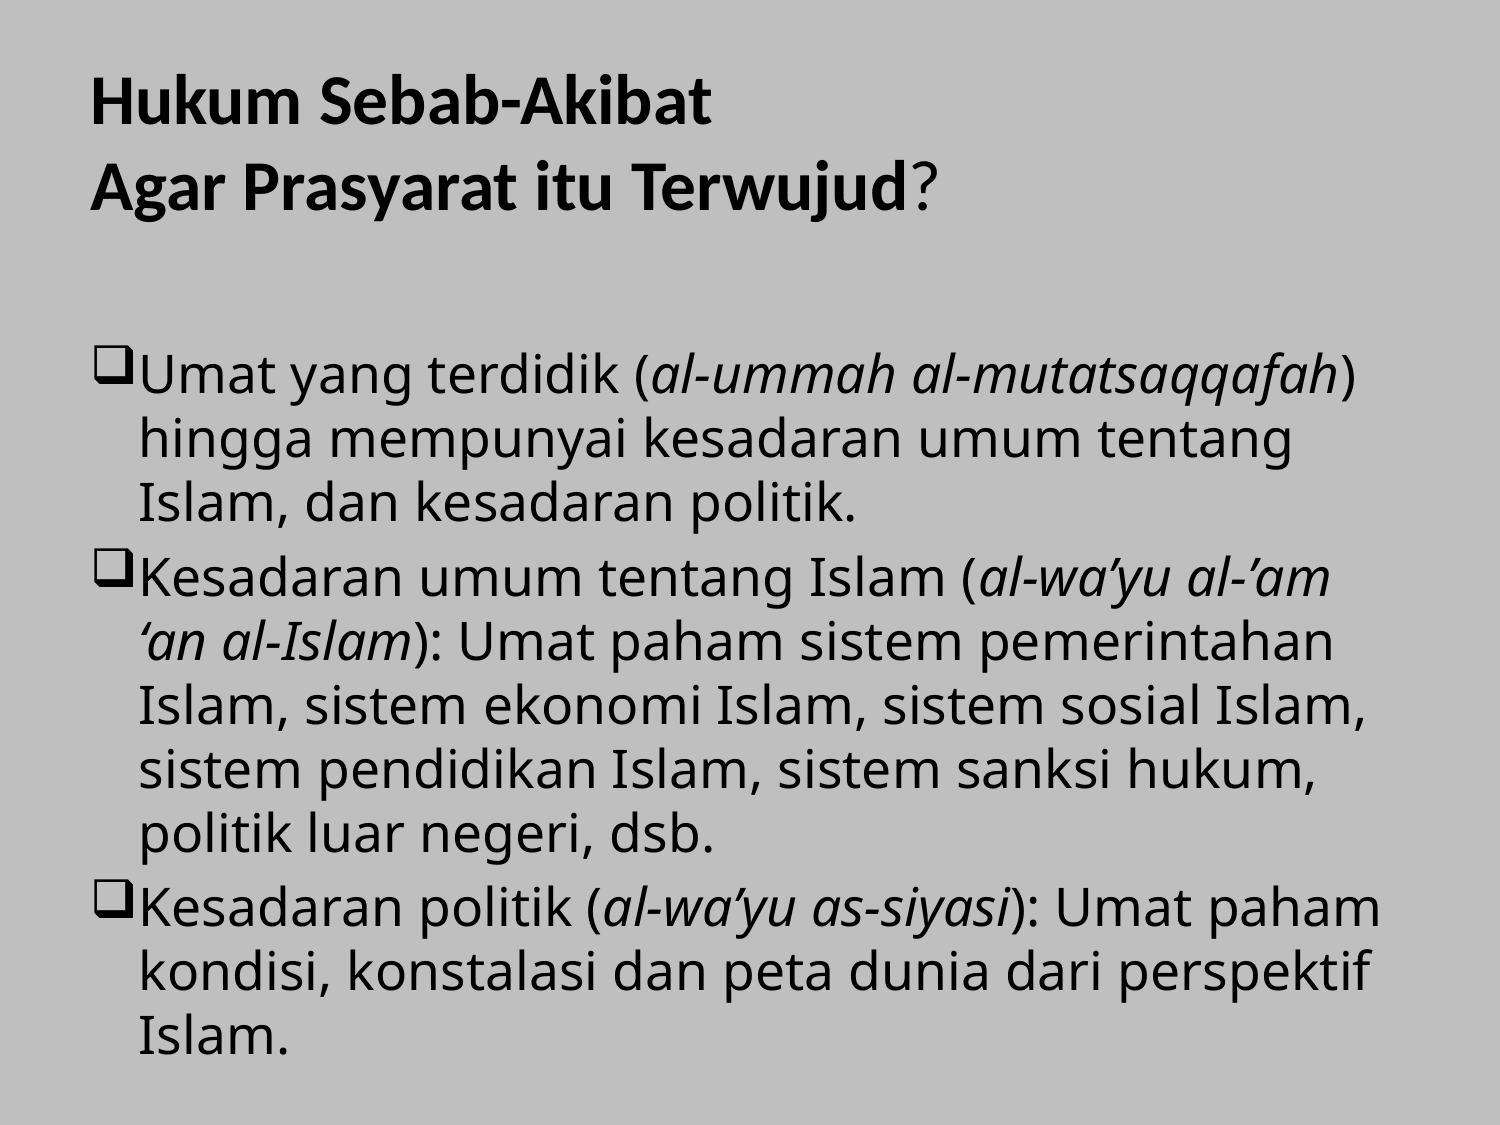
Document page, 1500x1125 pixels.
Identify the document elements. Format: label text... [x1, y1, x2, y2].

list Umat yang terdidik (al-ummah al-mutatsaqqafah) hingga mempunyai kesadaran umum tentang Islam, dan kesadaran politik. Kesadaran umum tentang Islam (al-wa’yu al-’am ‘an al-Islam): Umat paham sistem pemerintahan Islam, sistem ekonomi Islam, sistem sosial Islam, sistem pendidikan Islam, sistem sanksi hukum, politik luar negeri, dsb. Kesadaran politik (al-wa’yu as-siyasi): Umat paham kondisi, konstalasi dan peta dunia dari perspektif Islam. [75, 332, 1425, 1075]
title Hukum Sebab-Akibat Agar Prasyarat itu Terwujud? [75, 45, 1425, 233]
